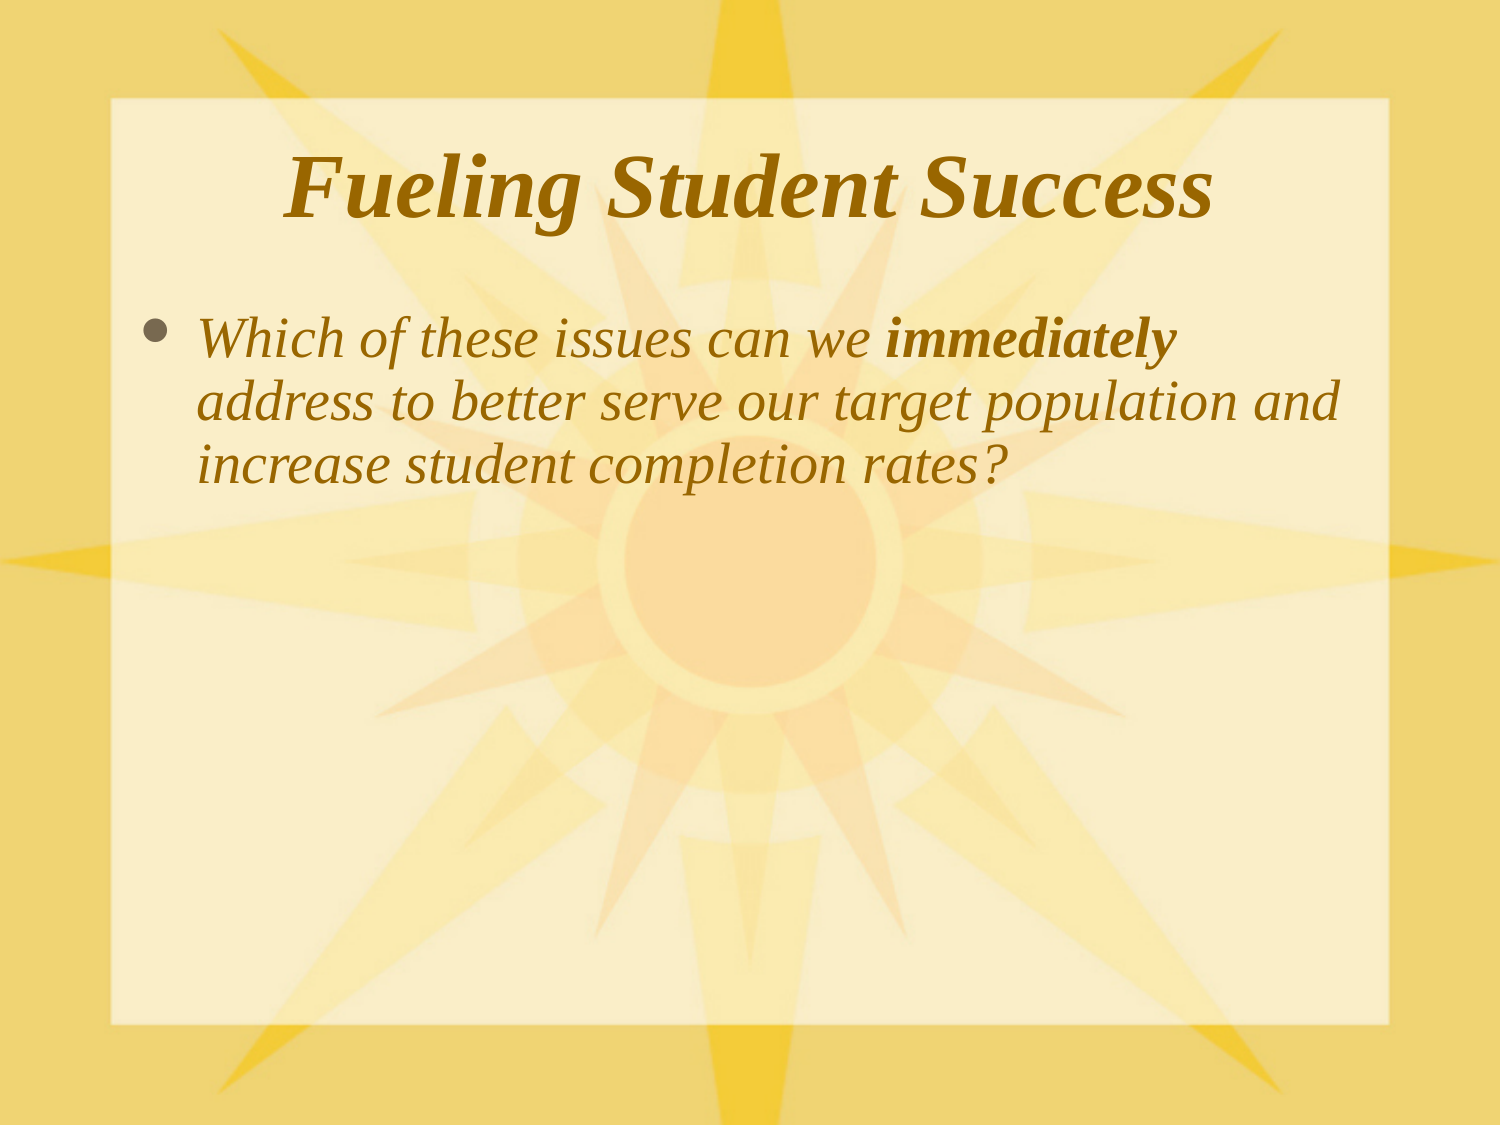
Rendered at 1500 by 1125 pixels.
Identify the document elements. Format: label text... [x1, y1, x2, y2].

title Fueling Student Success [112, 99, 1388, 275]
list Which of these issues can we immediately address to better serve our target population and increase student completion rates? [125, 299, 1375, 1000]
picture [0, 0, 1500, 1125]
